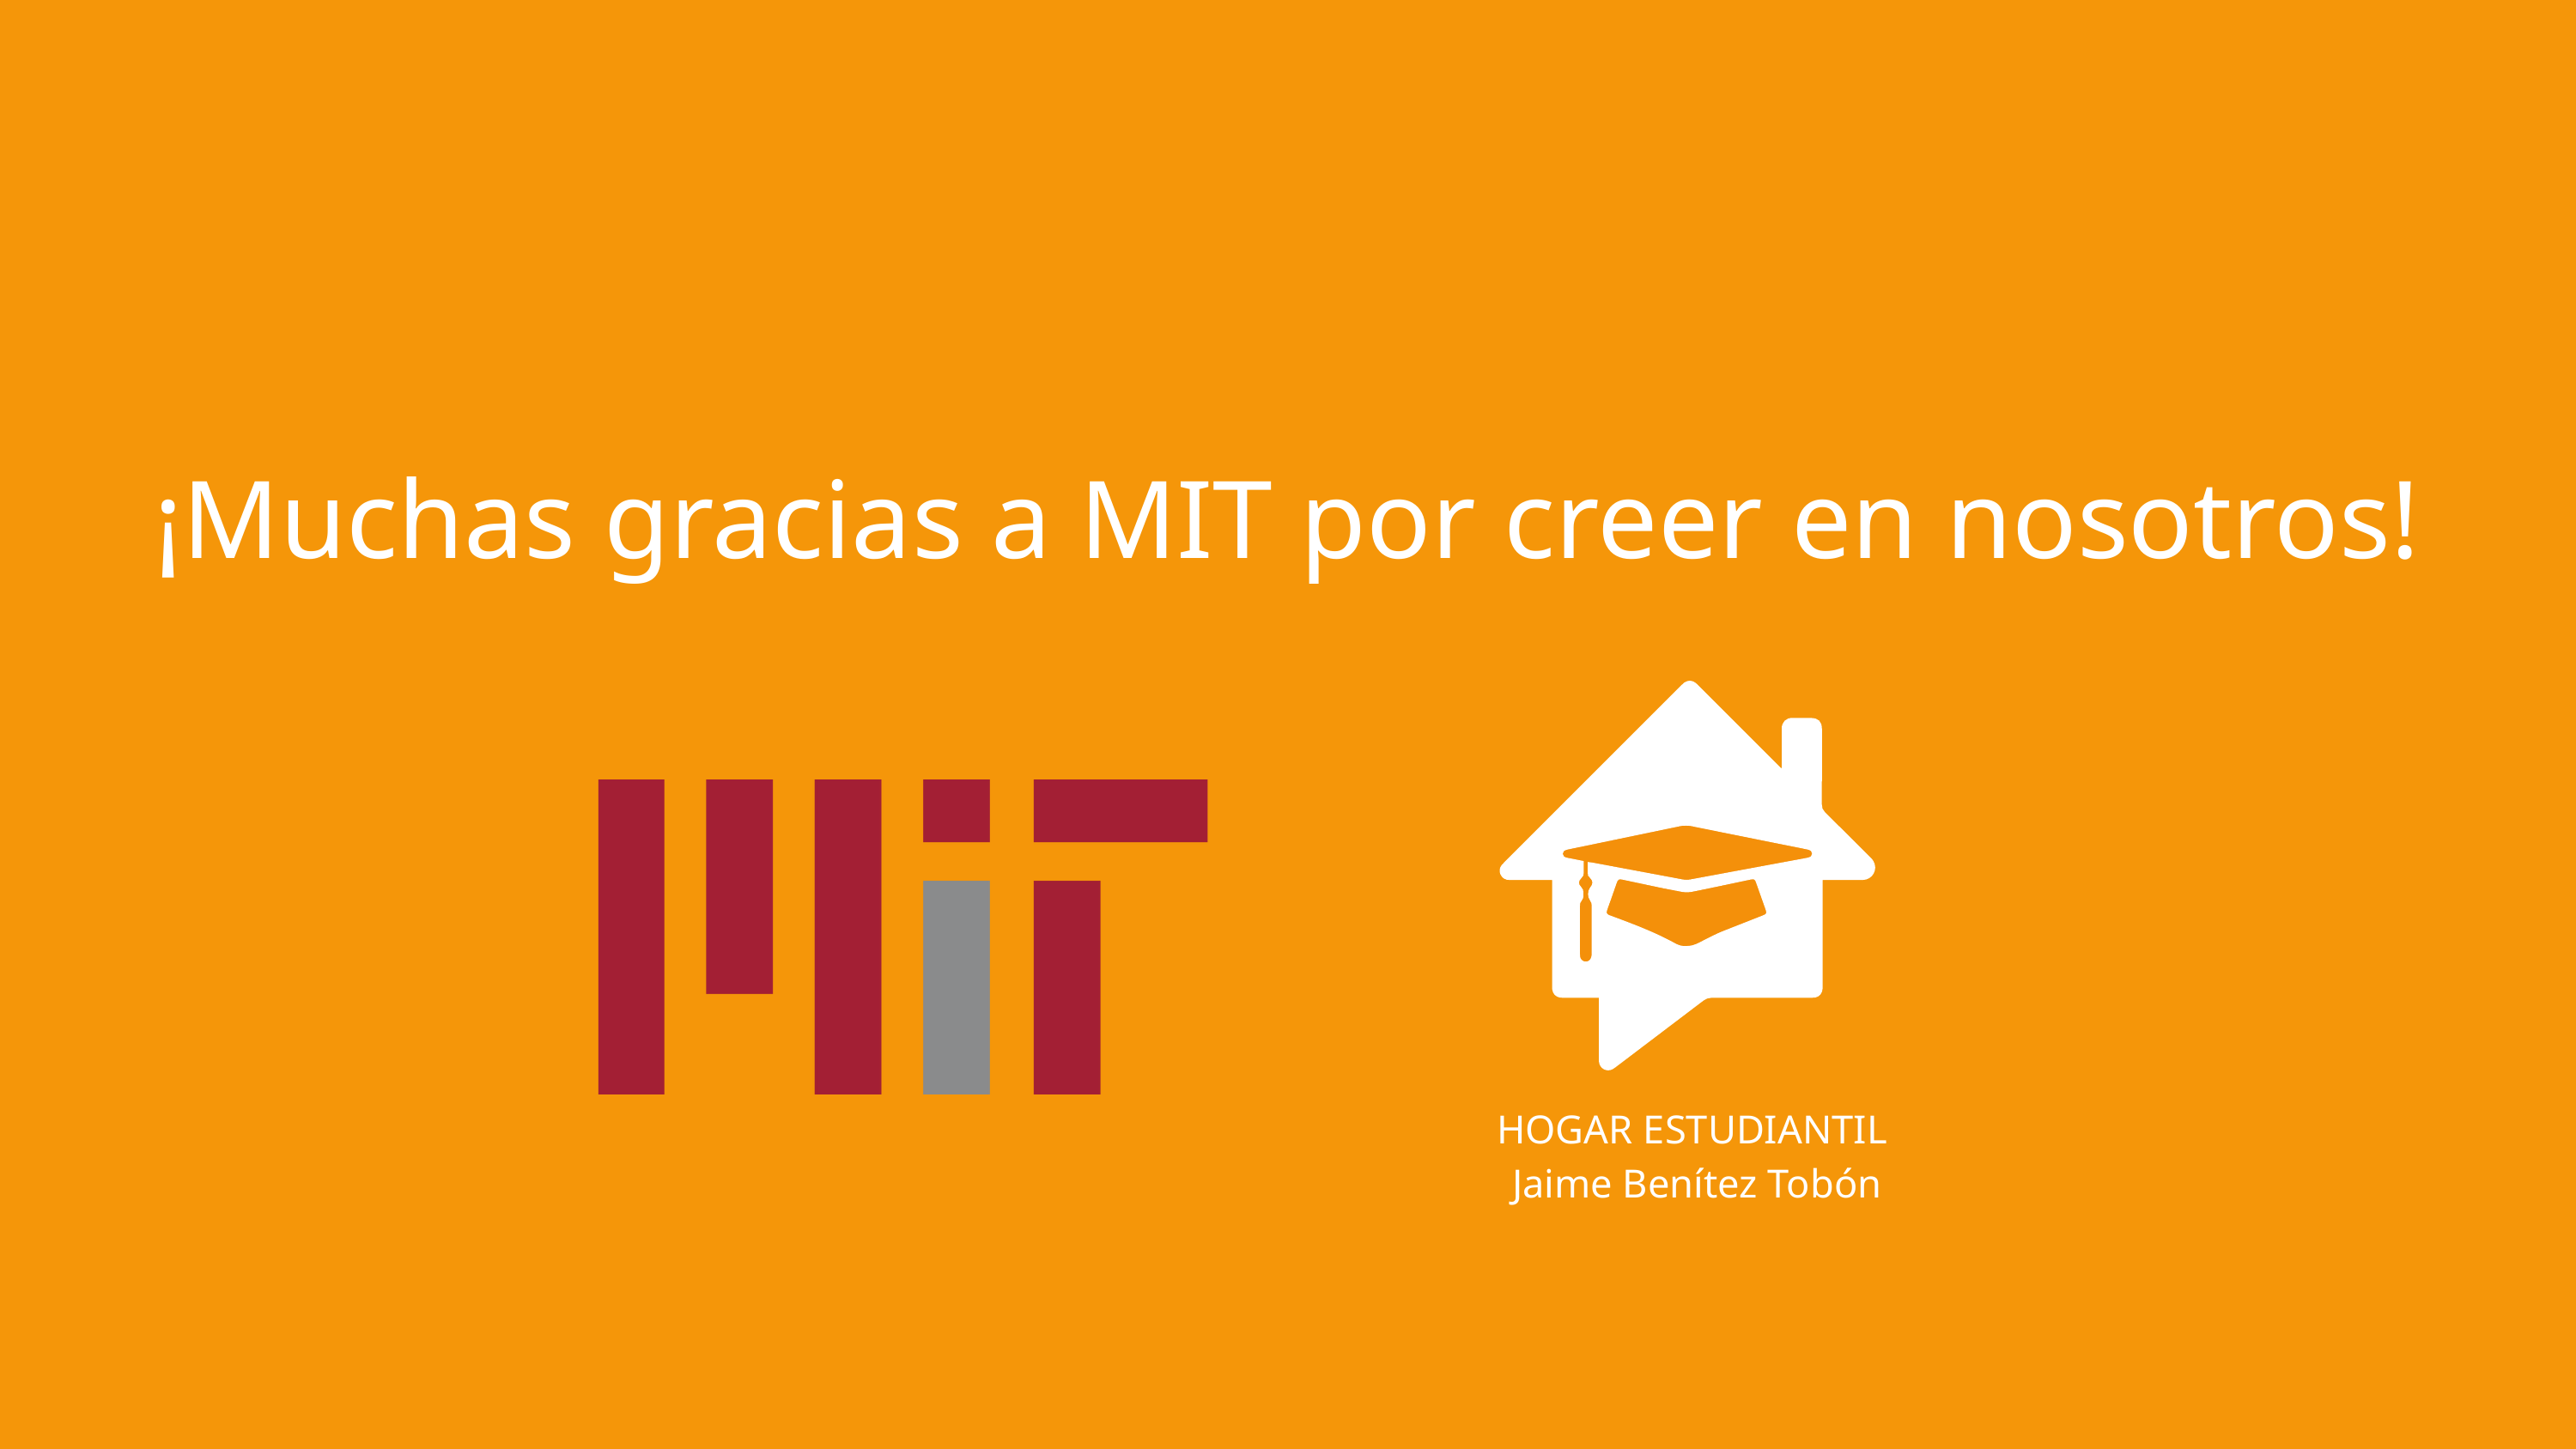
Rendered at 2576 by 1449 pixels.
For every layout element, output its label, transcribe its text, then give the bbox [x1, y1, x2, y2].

text_box ¡Muchas gracias a MIT por creer en nosotros! [94, 429, 2482, 579]
text_box [598, 779, 1208, 1094]
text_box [1490, 671, 1904, 1203]
